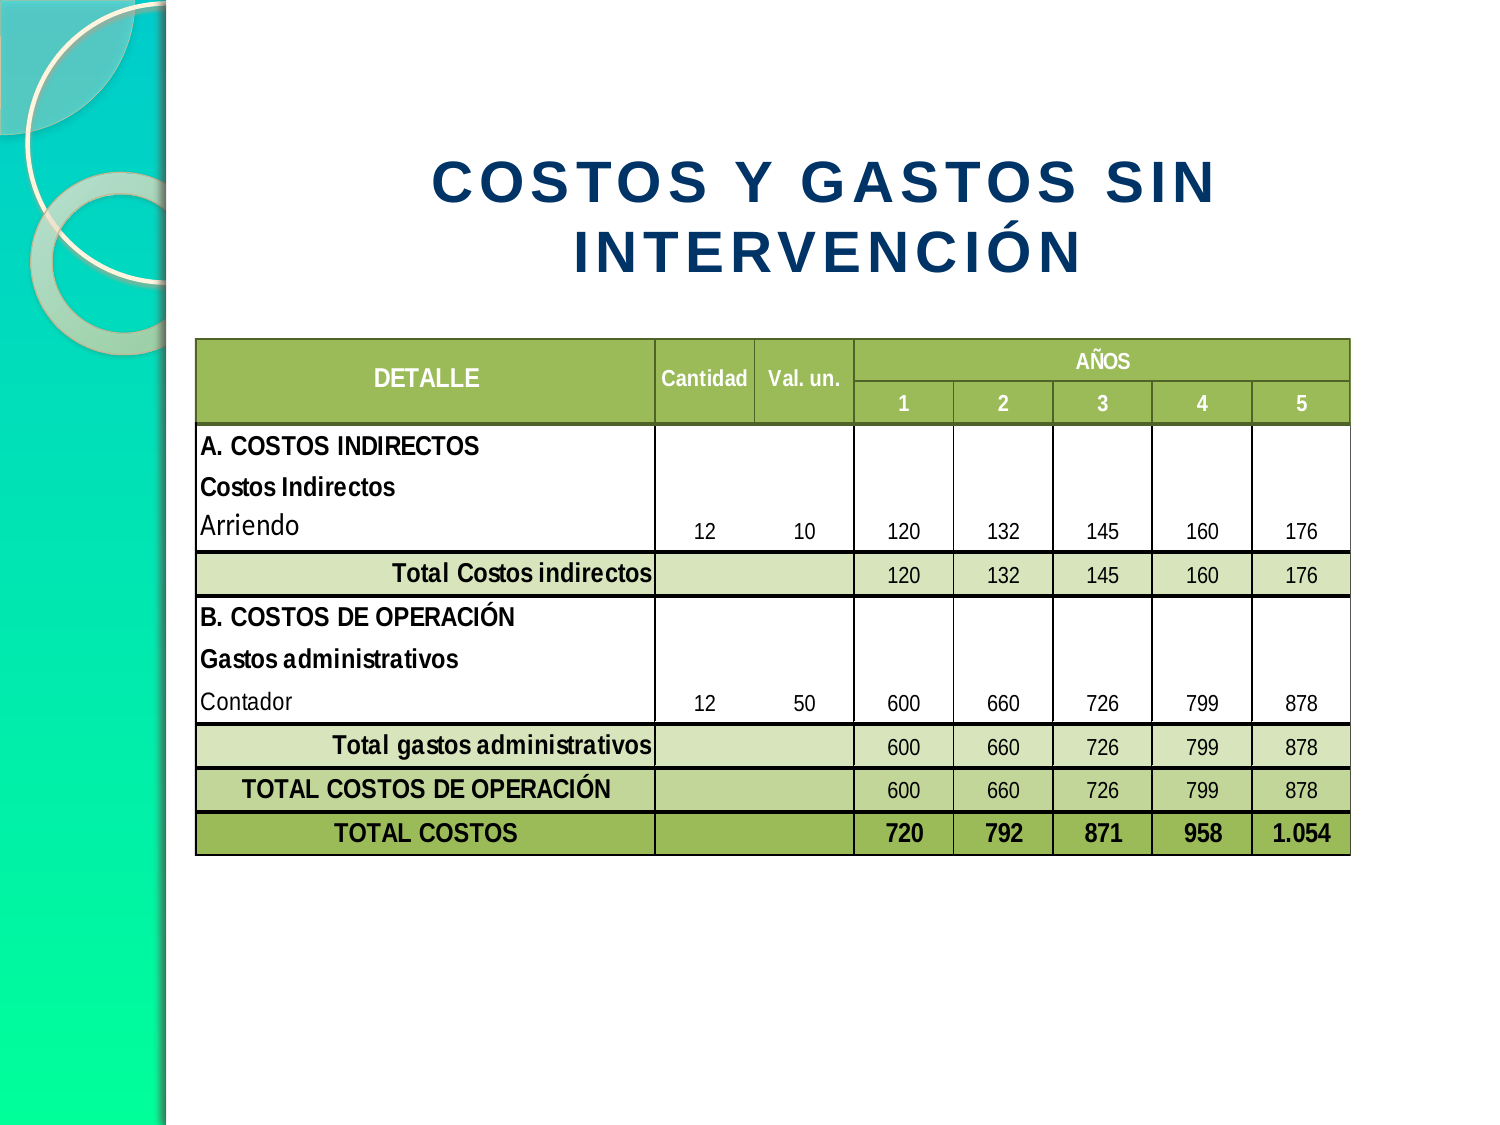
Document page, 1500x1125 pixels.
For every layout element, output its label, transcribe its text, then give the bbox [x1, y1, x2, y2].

text_box COSTOS Y GASTOS SIN INTERVENCIÓN [324, 137, 1329, 292]
picture [194, 337, 1353, 859]
